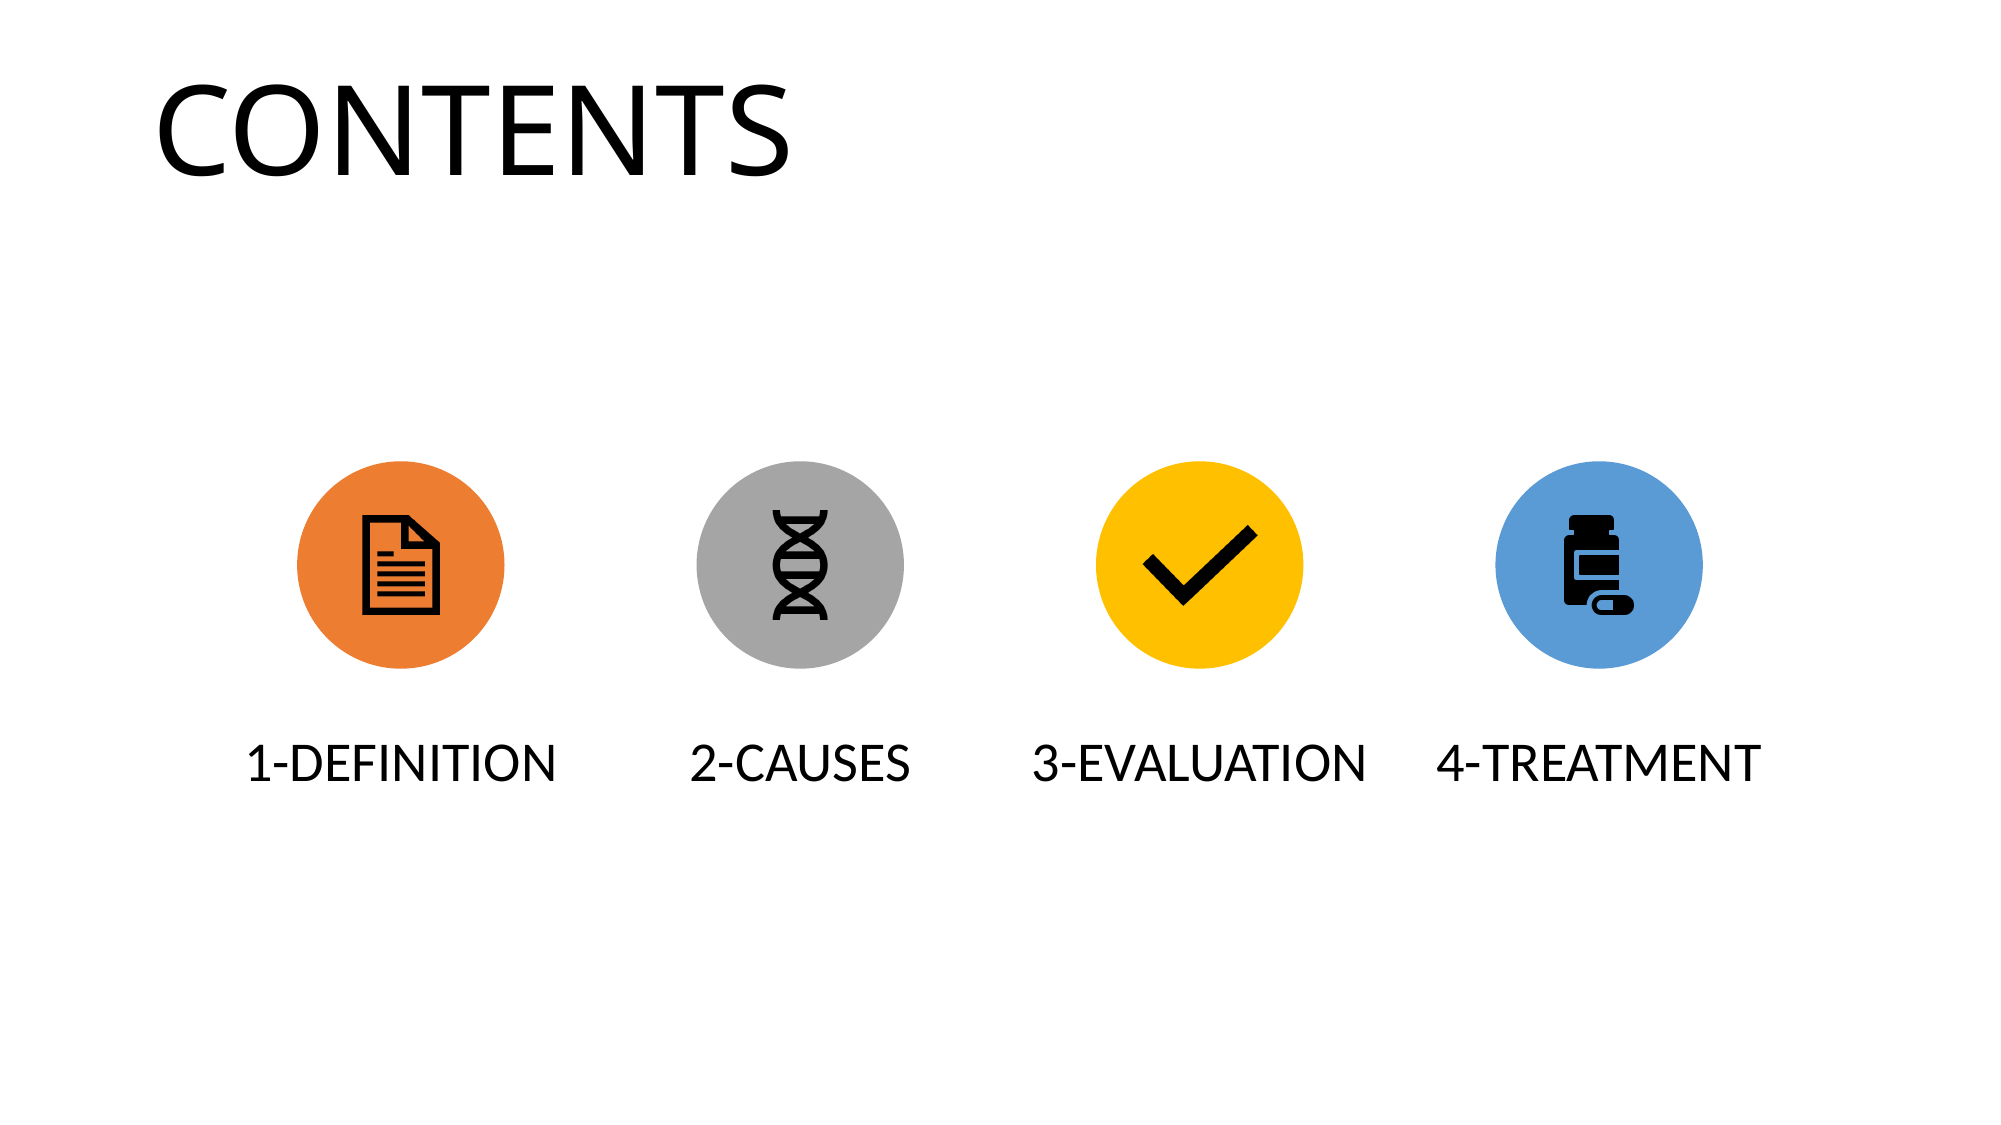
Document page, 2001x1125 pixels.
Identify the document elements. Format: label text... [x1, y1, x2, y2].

title CONTENTS [137, 59, 1863, 278]
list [137, 299, 1863, 1014]
